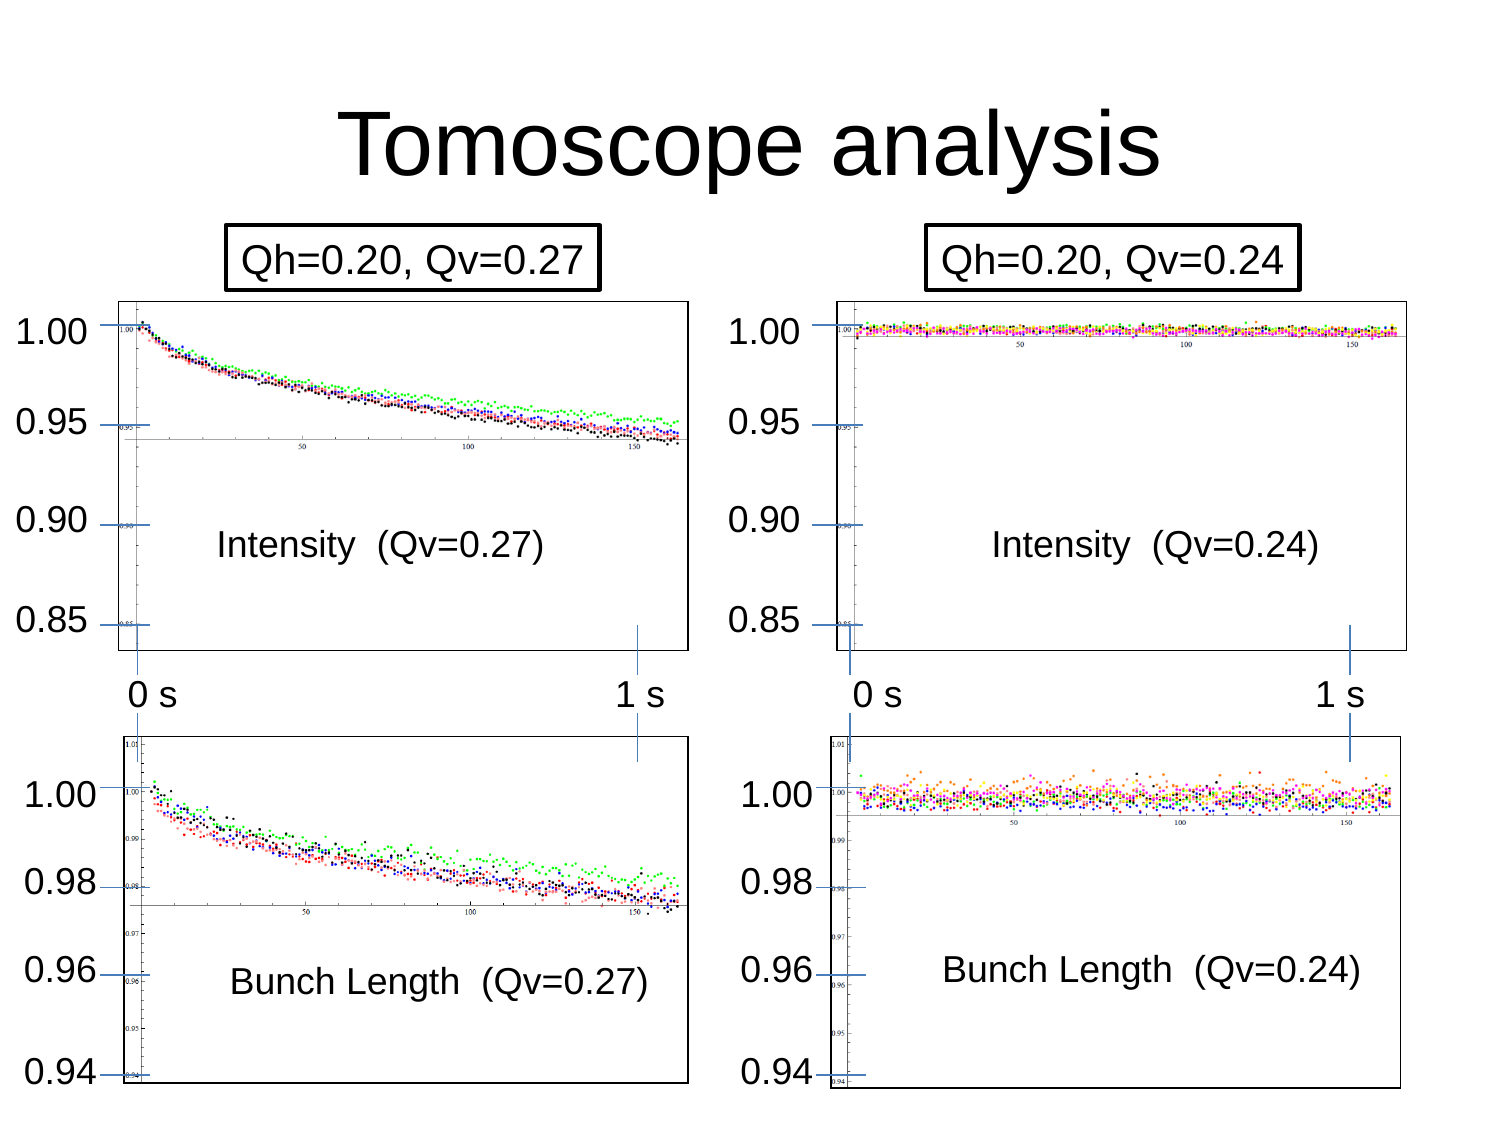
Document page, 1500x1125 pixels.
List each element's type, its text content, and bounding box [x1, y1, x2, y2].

picture [831, 737, 1401, 1088]
text_box 0.94 [725, 1039, 829, 1100]
text_box 0.94 [9, 1039, 112, 1100]
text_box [0, 299, 688, 651]
text_box 1 s [1300, 662, 1381, 723]
text_box 0.98 [725, 849, 826, 910]
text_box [712, 299, 1406, 651]
text_box 0.96 [725, 937, 826, 998]
text_box Qh=0.20, Qv=0.24 [924, 223, 1302, 292]
text_box 0 s [112, 662, 193, 723]
text_box Qh=0.20, Qv=0.27 [224, 223, 602, 292]
title Tomoscope analysis [75, 45, 1425, 233]
text_box 1.00 [9, 762, 112, 823]
text_box 1 s [600, 662, 681, 723]
text_box 0 s [837, 662, 918, 723]
text_box 0.96 [9, 937, 112, 998]
text_box 0.98 [9, 849, 112, 910]
picture [124, 737, 688, 1083]
text_box 1.00 [725, 762, 826, 823]
